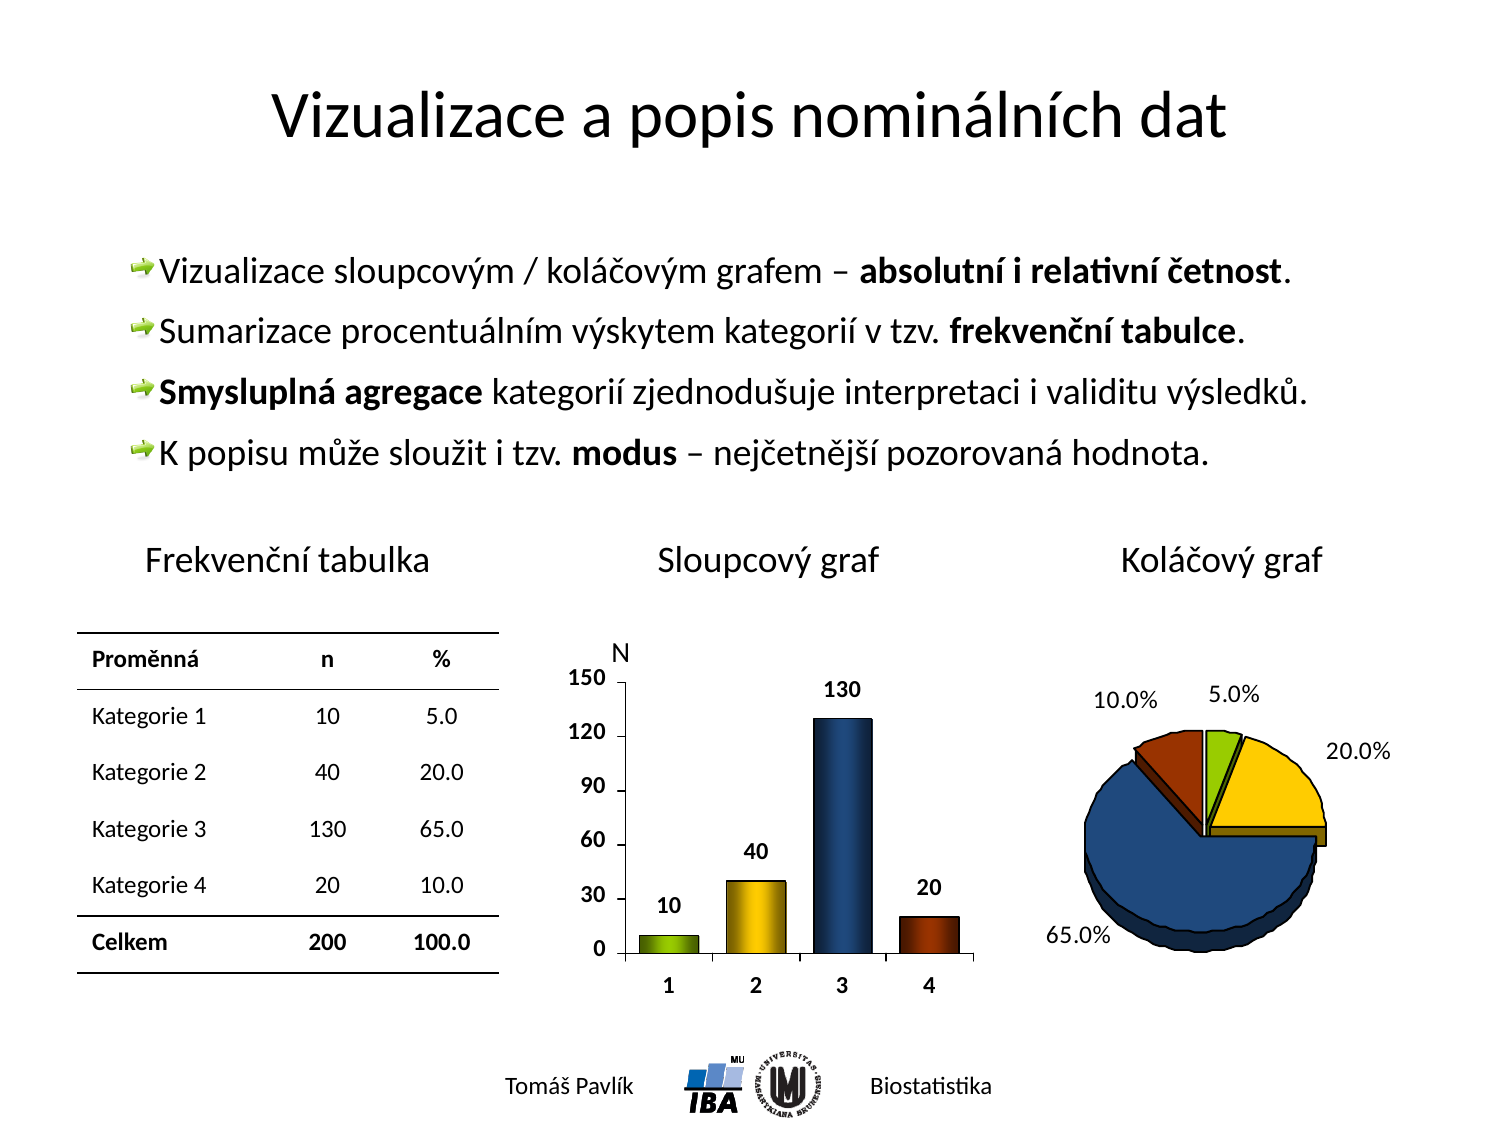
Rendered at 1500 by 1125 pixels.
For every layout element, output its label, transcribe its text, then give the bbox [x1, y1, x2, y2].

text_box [544, 626, 993, 1033]
table_cell Kategorie 1 [77, 690, 114, 746]
table_cell Kategorie 2 [77, 746, 114, 803]
picture [129, 255, 156, 282]
table_cell Kategorie 3 [77, 803, 114, 859]
picture [129, 376, 156, 403]
picture [684, 1056, 744, 1113]
title Vizualizace a popis nominálních dat [75, 45, 1425, 176]
picture [129, 315, 156, 342]
picture [755, 1051, 821, 1118]
text_box Frekvenční tabulka [130, 527, 446, 588]
table_cell Kategorie 4 [77, 859, 114, 915]
picture [129, 437, 156, 464]
table_cell 100.0 [385, 926, 499, 972]
table_header Proměnná [77, 634, 114, 689]
table_cell 200 [271, 926, 385, 972]
table_cell Celkem [77, 917, 271, 972]
text_box Vizualizace sloupcovým / koláčovým grafem – absolutní i relativní četnost. Sumarizace procentuálním výskytem kategorií v tzv. frekvenční tabulce. Smysluplná agregace kategorií zjednodušuje interpretaci i validitu výsledků. K popisu může sloužit i tzv. modus – nejčetnější pozorovaná hodnota. [114, 222, 1386, 926]
text_box Koláčový graf [1106, 527, 1338, 588]
text_box Sloupcový graf [642, 527, 895, 588]
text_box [1014, 597, 1430, 1013]
